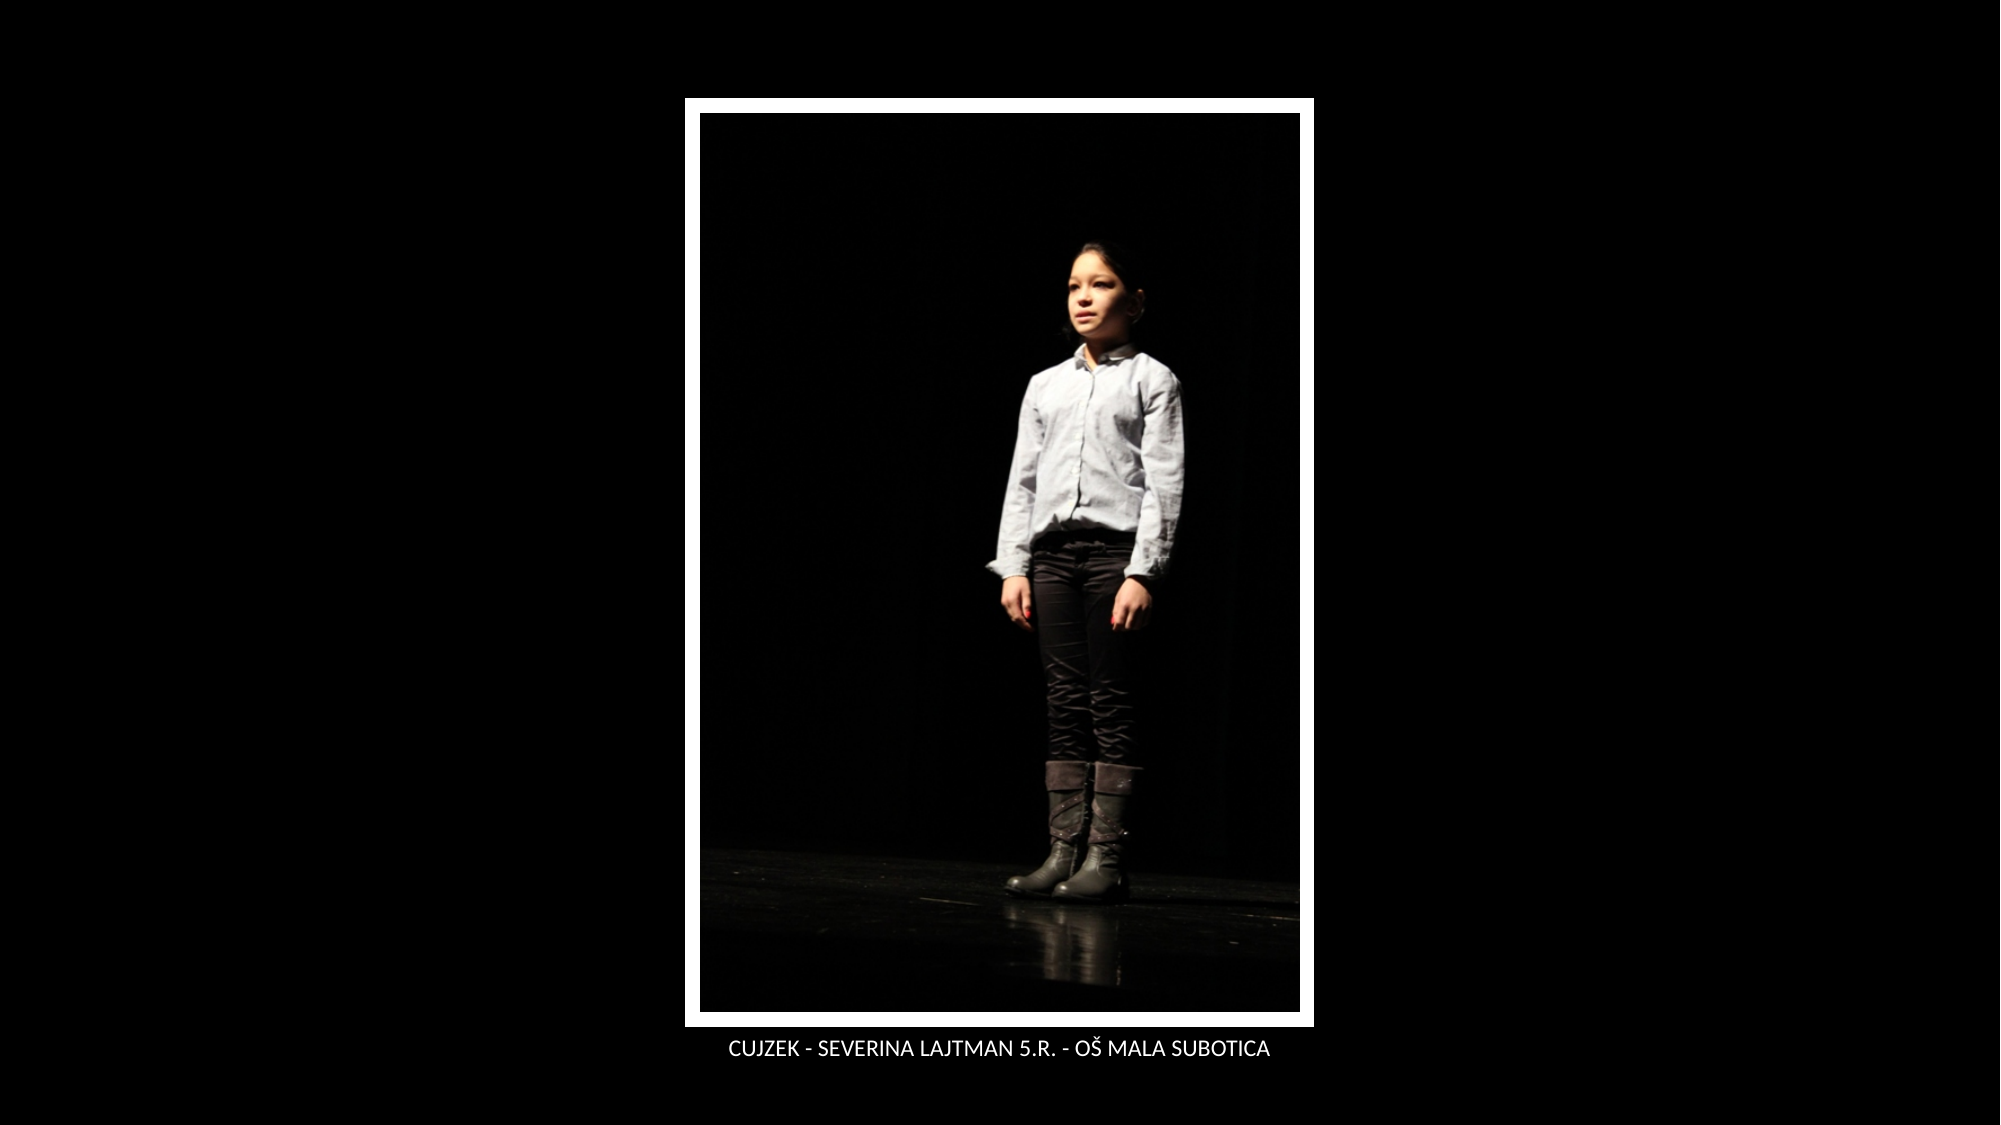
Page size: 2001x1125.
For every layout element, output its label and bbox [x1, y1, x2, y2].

text_box [699, 112, 1300, 1075]
